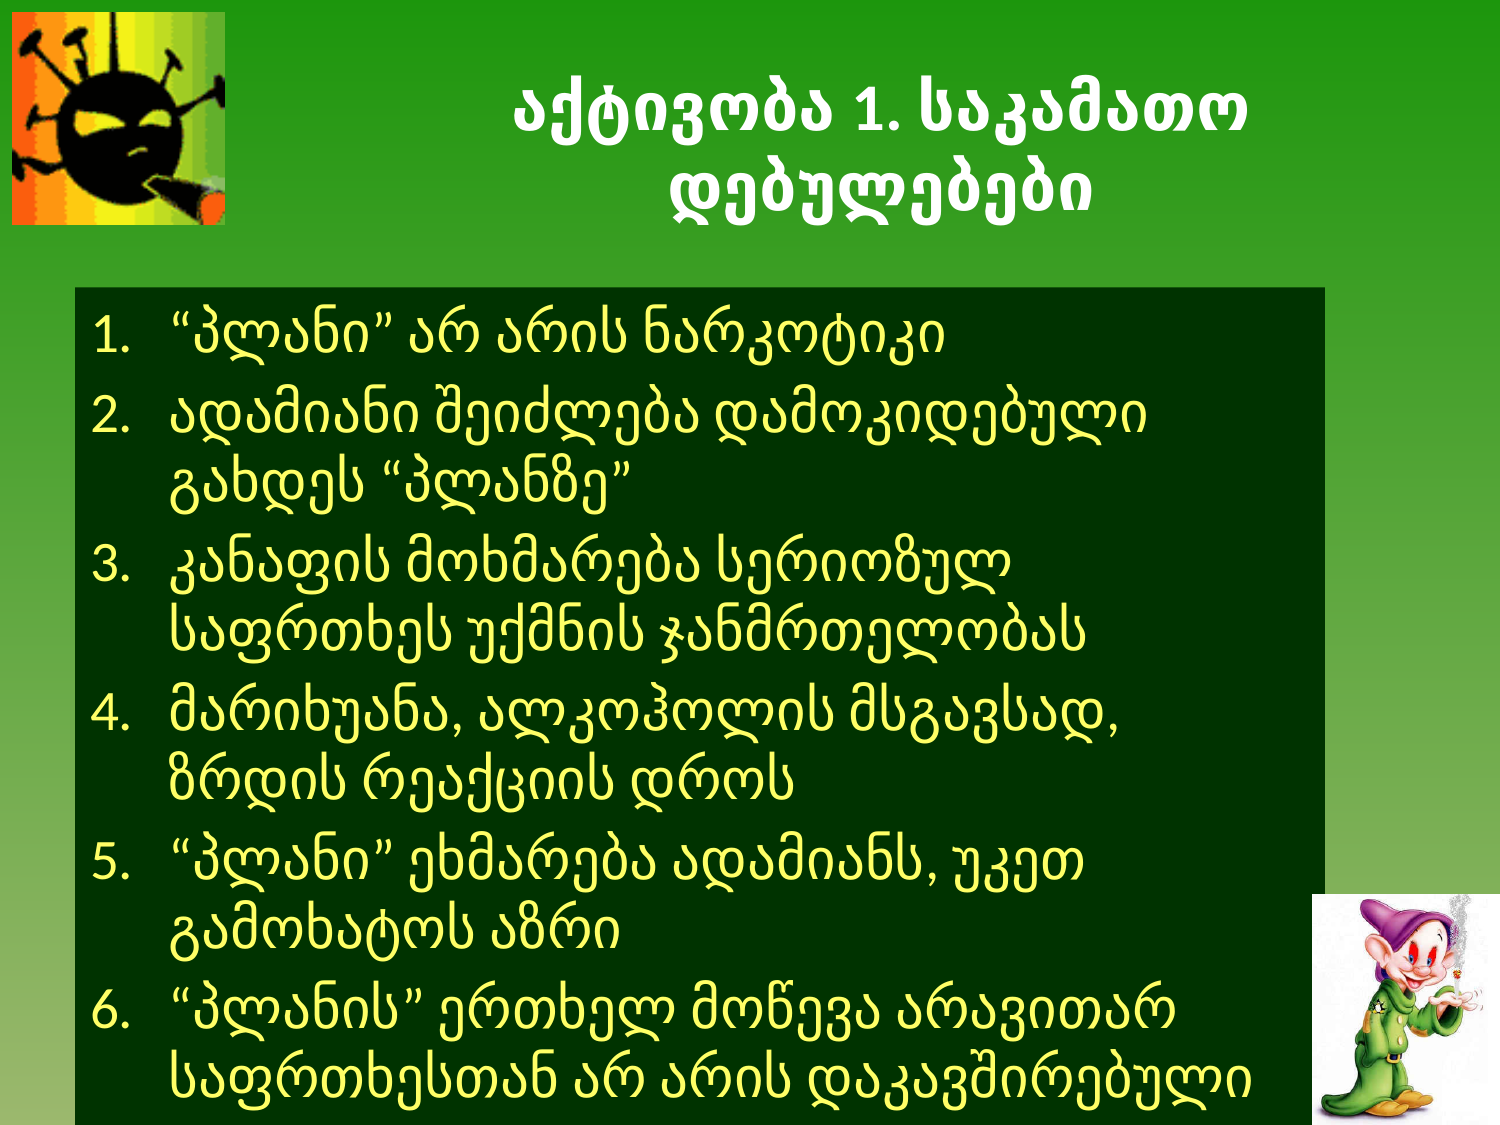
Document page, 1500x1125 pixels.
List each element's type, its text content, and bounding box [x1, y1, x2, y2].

picture [1312, 893, 1500, 1125]
title აქტივობა 1. საკამათო დებულებები [312, 50, 1450, 238]
list “პლანი” არ არის ნარკოტიკი ადამიანი შეიძლება დამოკიდებული გახდეს “პლანზე” კანაფის მოხმარება სერიოზულ საფრთხეს უქმნის ჯანმრთელობას მარიხუანა, ალკოჰოლის მსგავსად, ზრდის რეაქციის დროს “პლანი” ეხმარება ადამიანს, უკეთ გამოხატოს აზრი “პლანის” ერთხელ მოწევა არავითარ საფრთხესთან არ არის დაკავშირებული [75, 287, 1325, 1125]
picture [12, 12, 226, 226]
